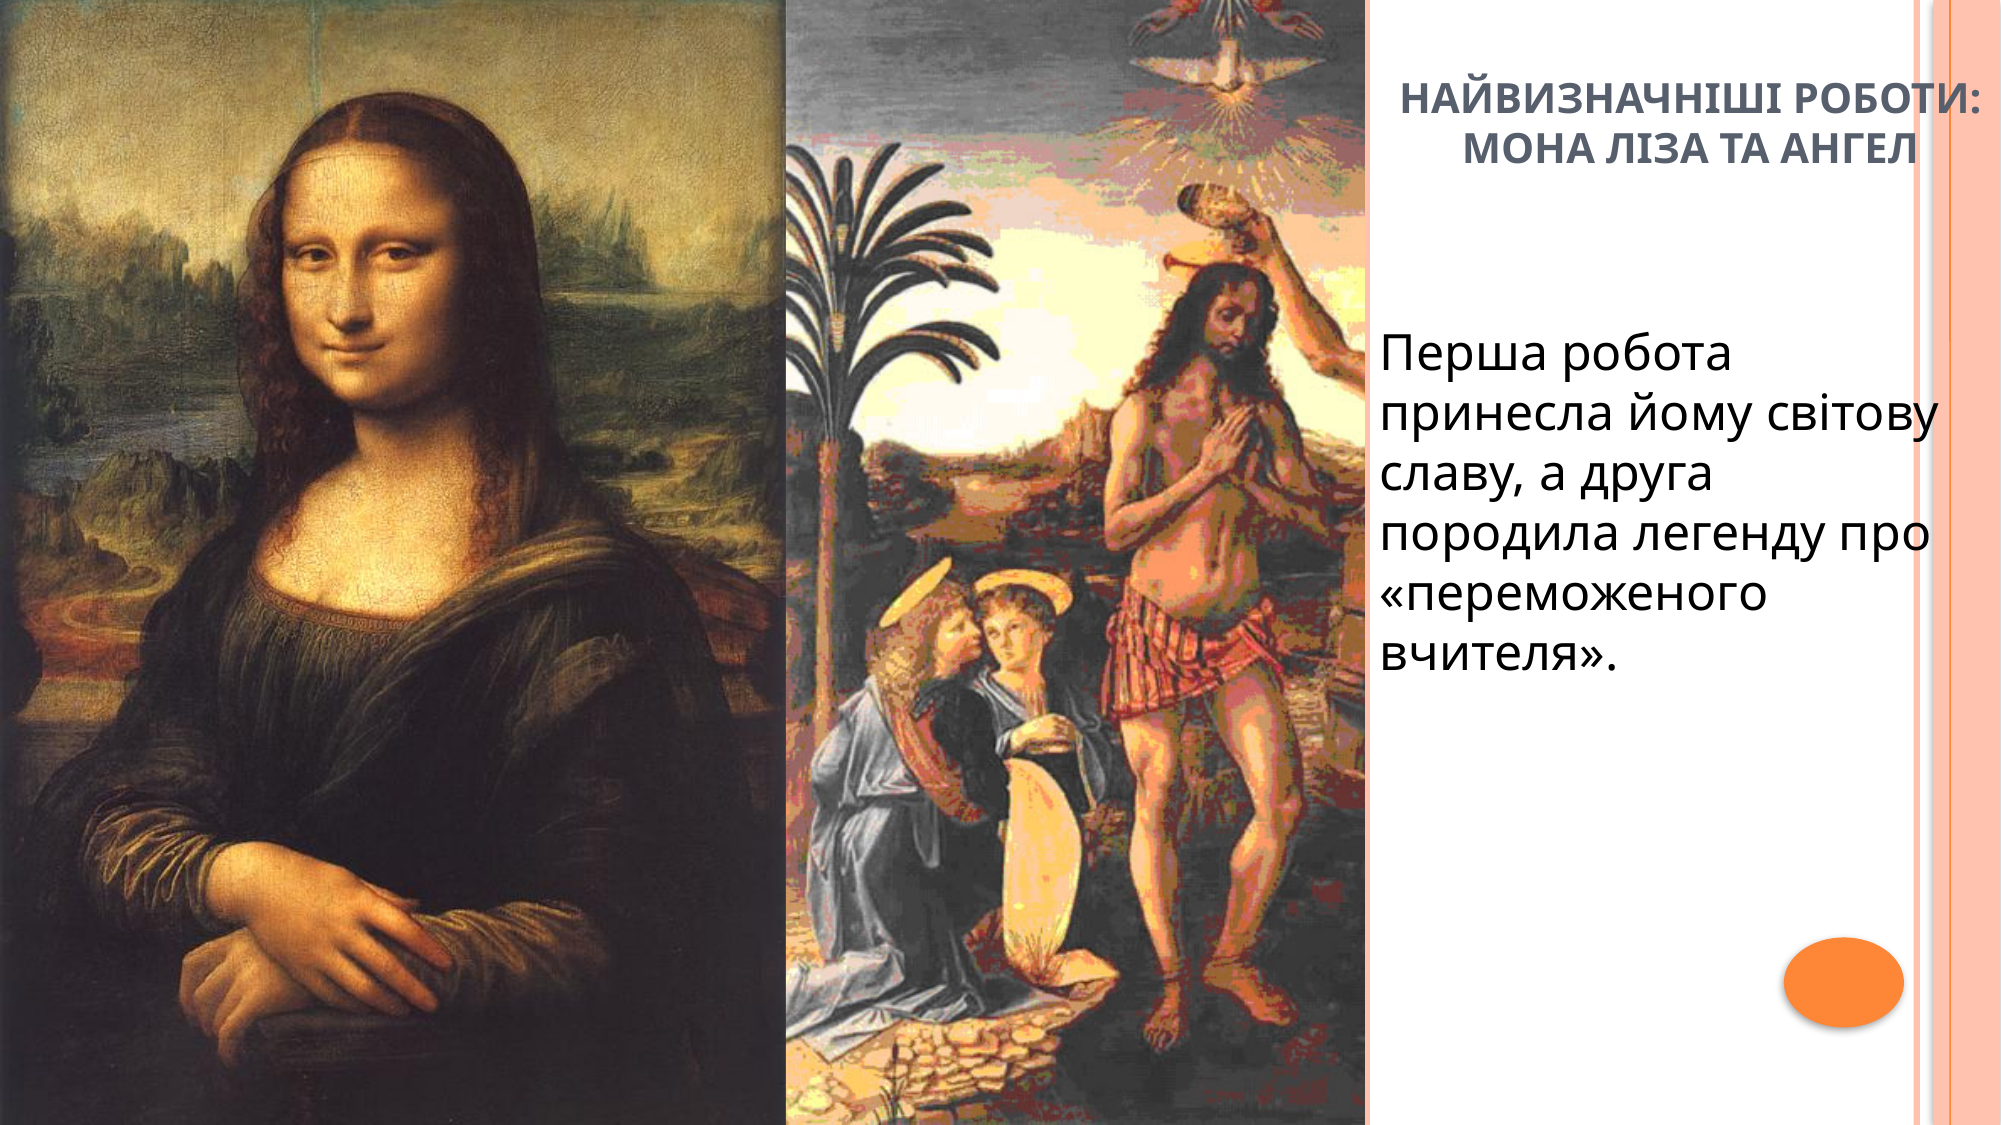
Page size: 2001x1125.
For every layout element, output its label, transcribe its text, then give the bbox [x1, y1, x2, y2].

title Найвизначніші роботи: Мона Ліза та Ангел [1381, 0, 2000, 179]
picture [0, 0, 1366, 1125]
list Перша робота принесла йому світову славу, а друга породила легенду про «переможеного вчителя». [1372, 312, 1984, 884]
